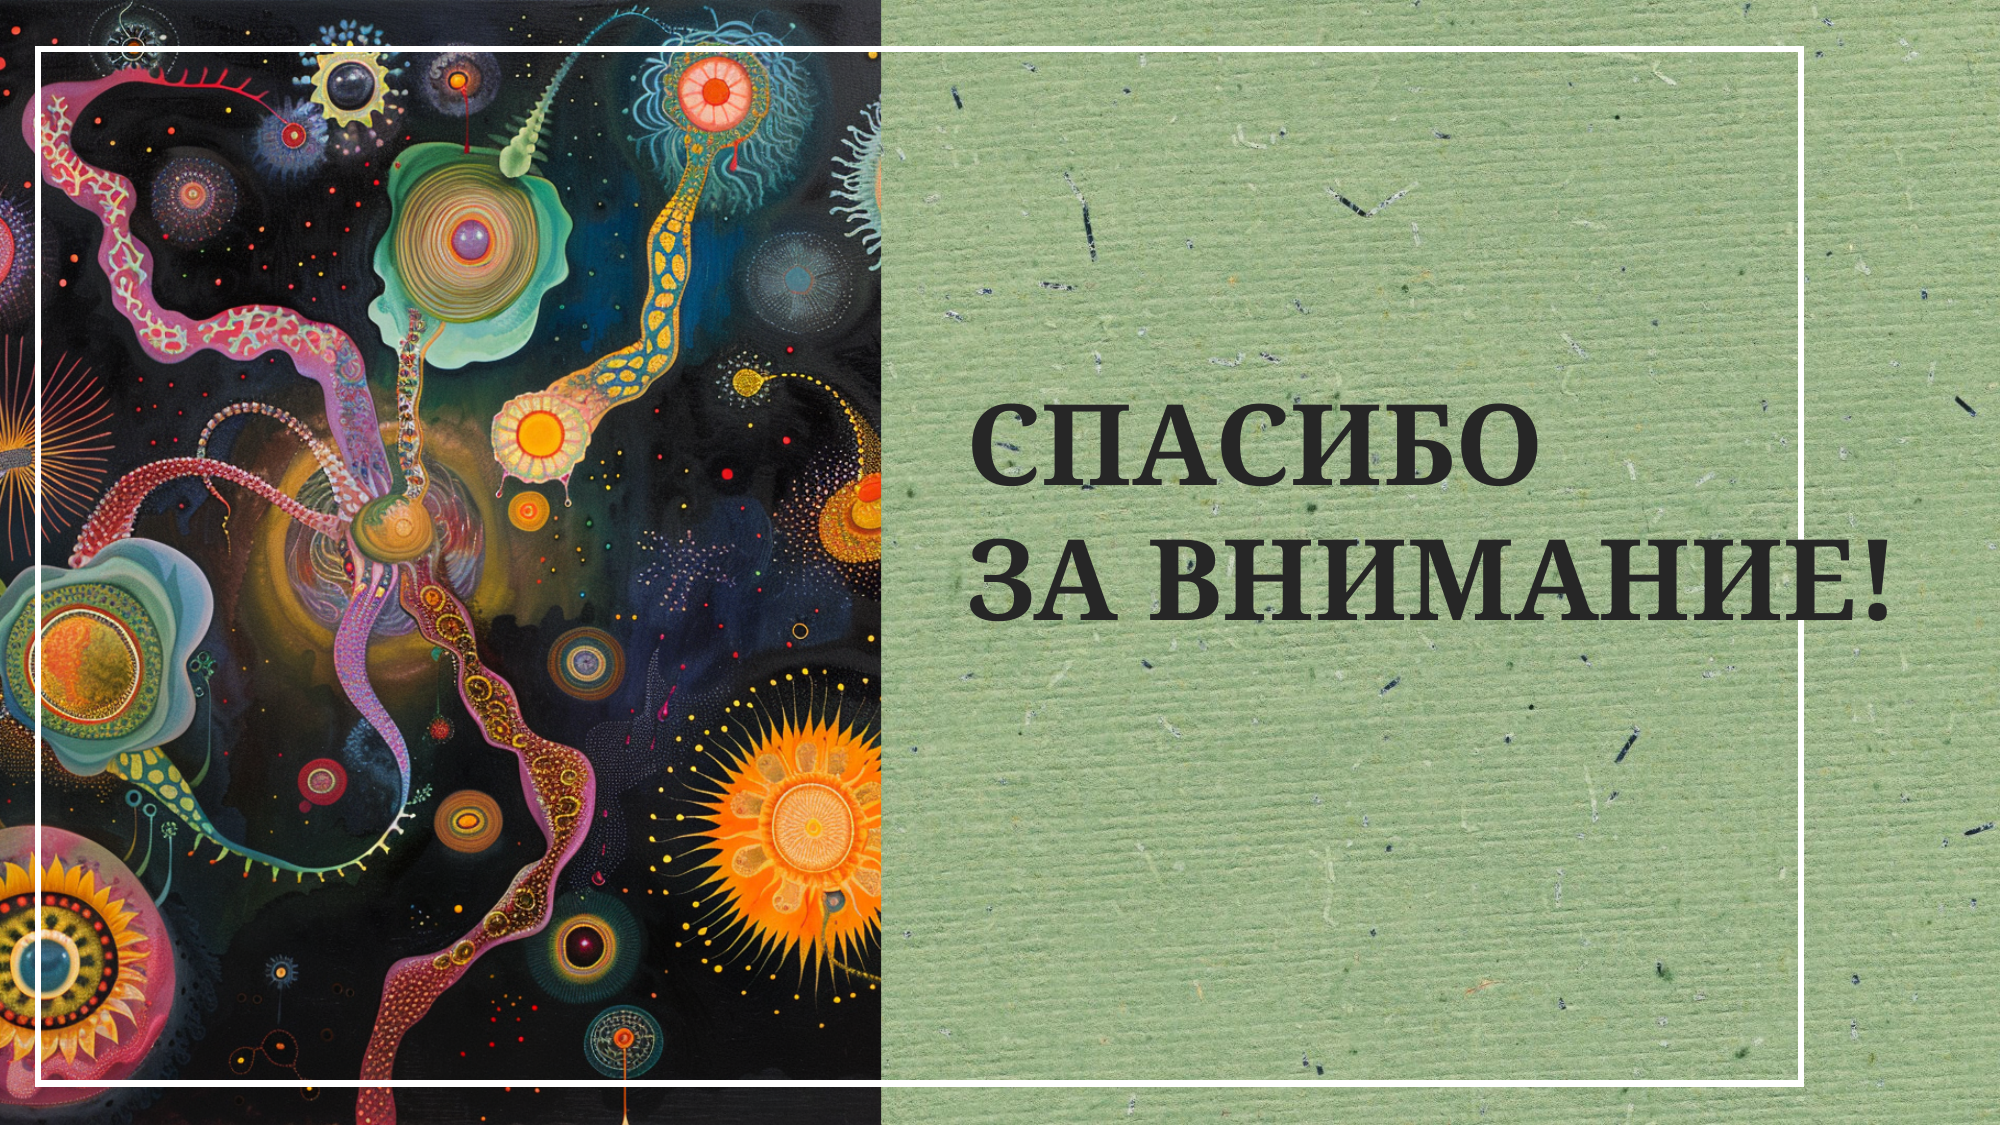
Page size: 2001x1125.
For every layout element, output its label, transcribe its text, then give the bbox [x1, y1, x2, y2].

text_box [882, 48, 1802, 1084]
text_box СПАСИБО ЗА ВНИМАНИЕ! [951, 365, 1916, 651]
picture [0, 0, 882, 1125]
